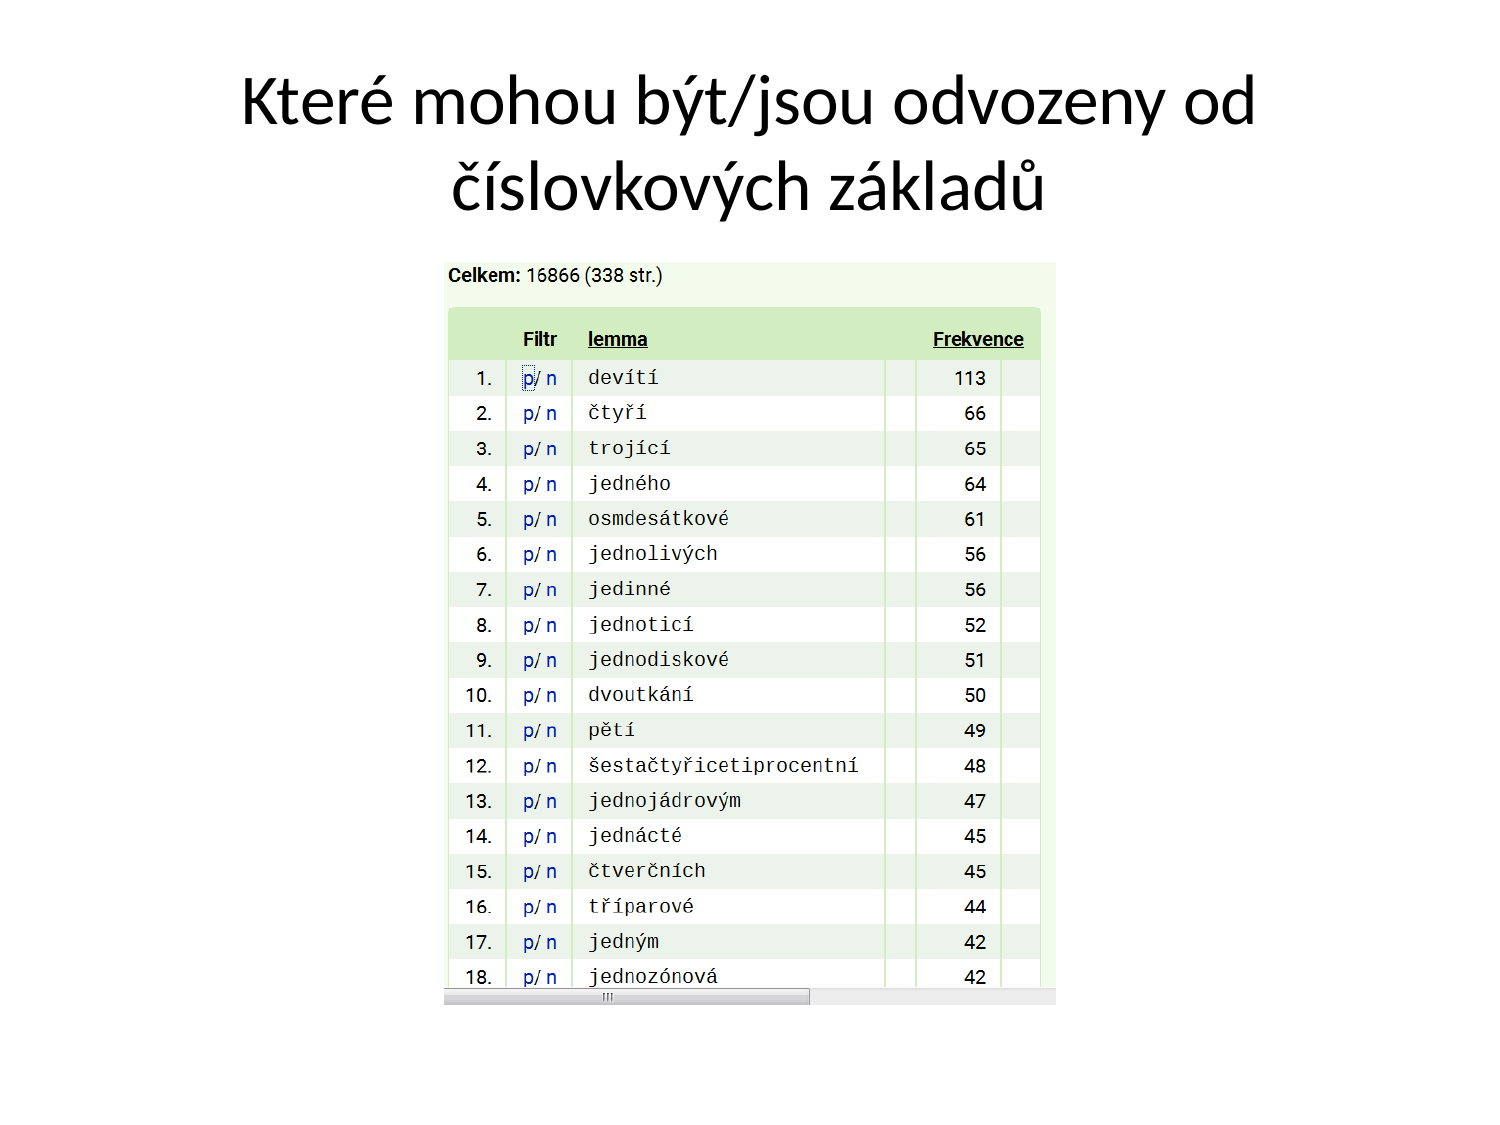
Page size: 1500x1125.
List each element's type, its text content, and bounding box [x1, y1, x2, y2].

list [444, 262, 1056, 1006]
title Které mohou být/jsou odvozeny od číslovkových základů [75, 45, 1425, 233]
